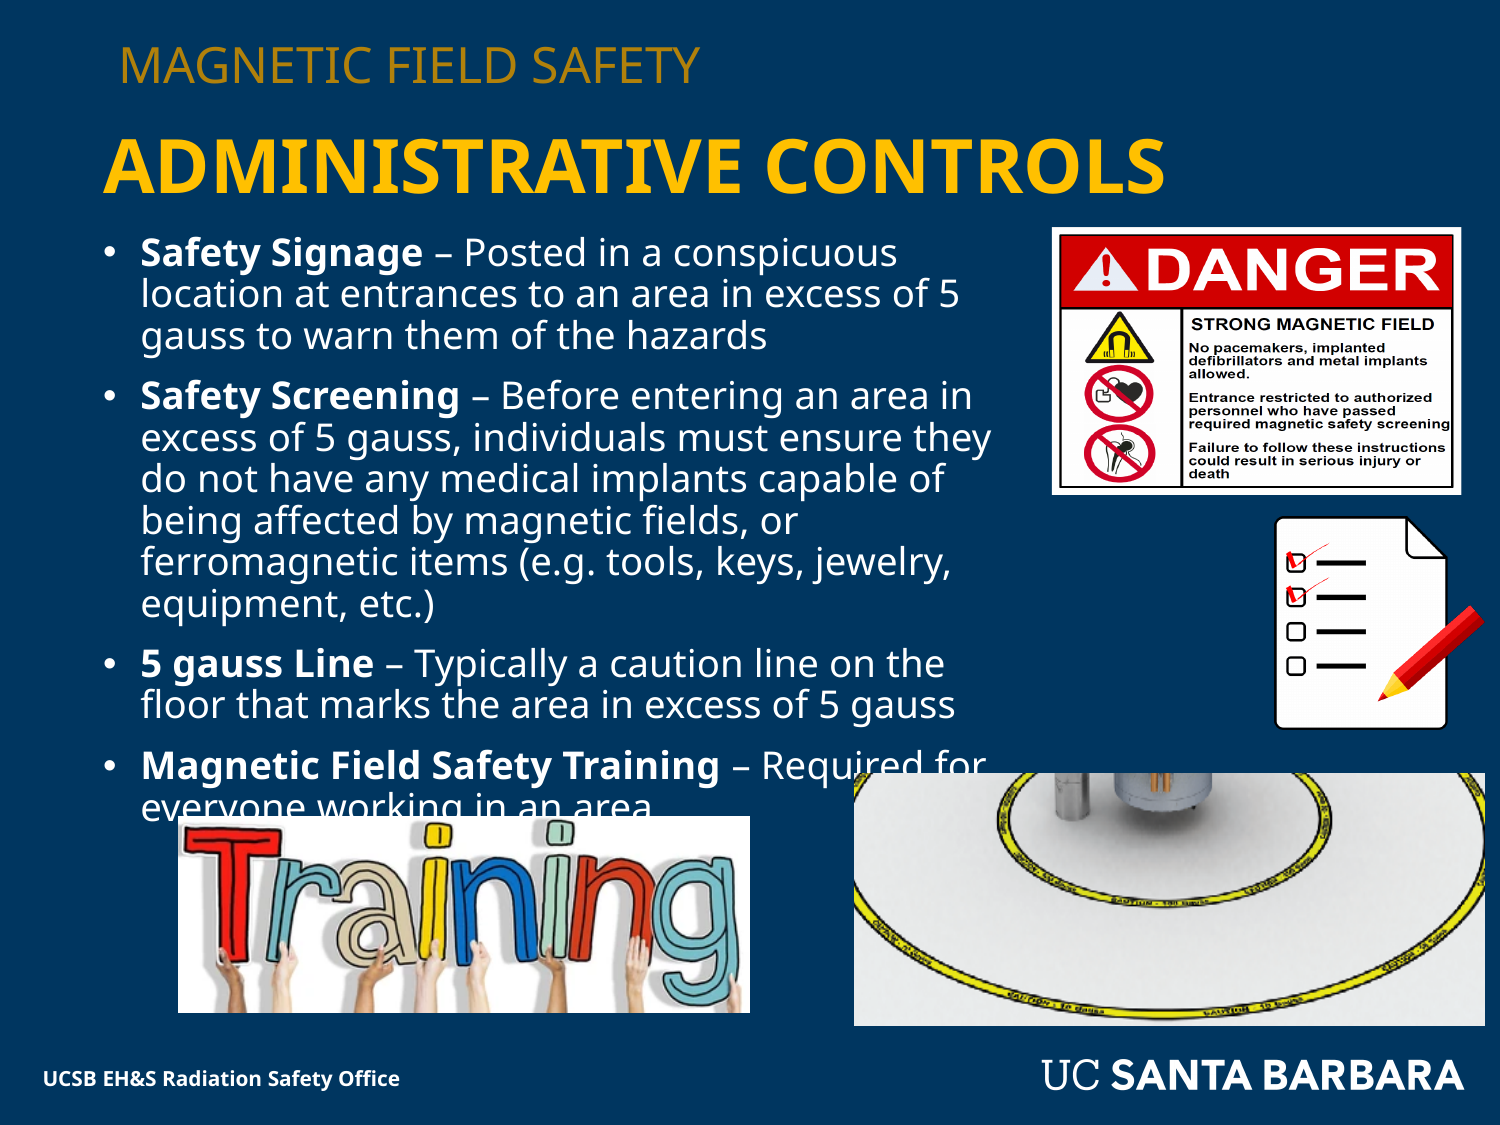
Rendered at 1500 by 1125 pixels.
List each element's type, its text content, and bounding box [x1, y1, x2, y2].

text_box Safety Signage – Posted in a conspicuous location at entrances to an area in excess of 5 gauss to warn them of the hazards Safety Screening – Before entering an area in excess of 5 gauss, individuals must ensure they do not have any medical implants capable of being affected by magnetic fields, or ferromagnetic items (e.g. tools, keys, jewelry, equipment, etc.) 5 gauss Line – Typically a caution line on the floor that marks the area in excess of 5 gauss Magnetic Field Safety Training – Required for everyone working in an area [103, 233, 1012, 834]
picture [178, 816, 750, 1013]
text_box Administrative Controls [103, 129, 1439, 205]
list UCSB EH&S Radiation Safety Office [27, 1058, 750, 1102]
picture [1051, 227, 1462, 495]
title Magnetic field safety [103, 36, 1147, 103]
picture [1041, 1058, 1465, 1091]
picture [854, 773, 1485, 1026]
picture [1274, 516, 1485, 730]
